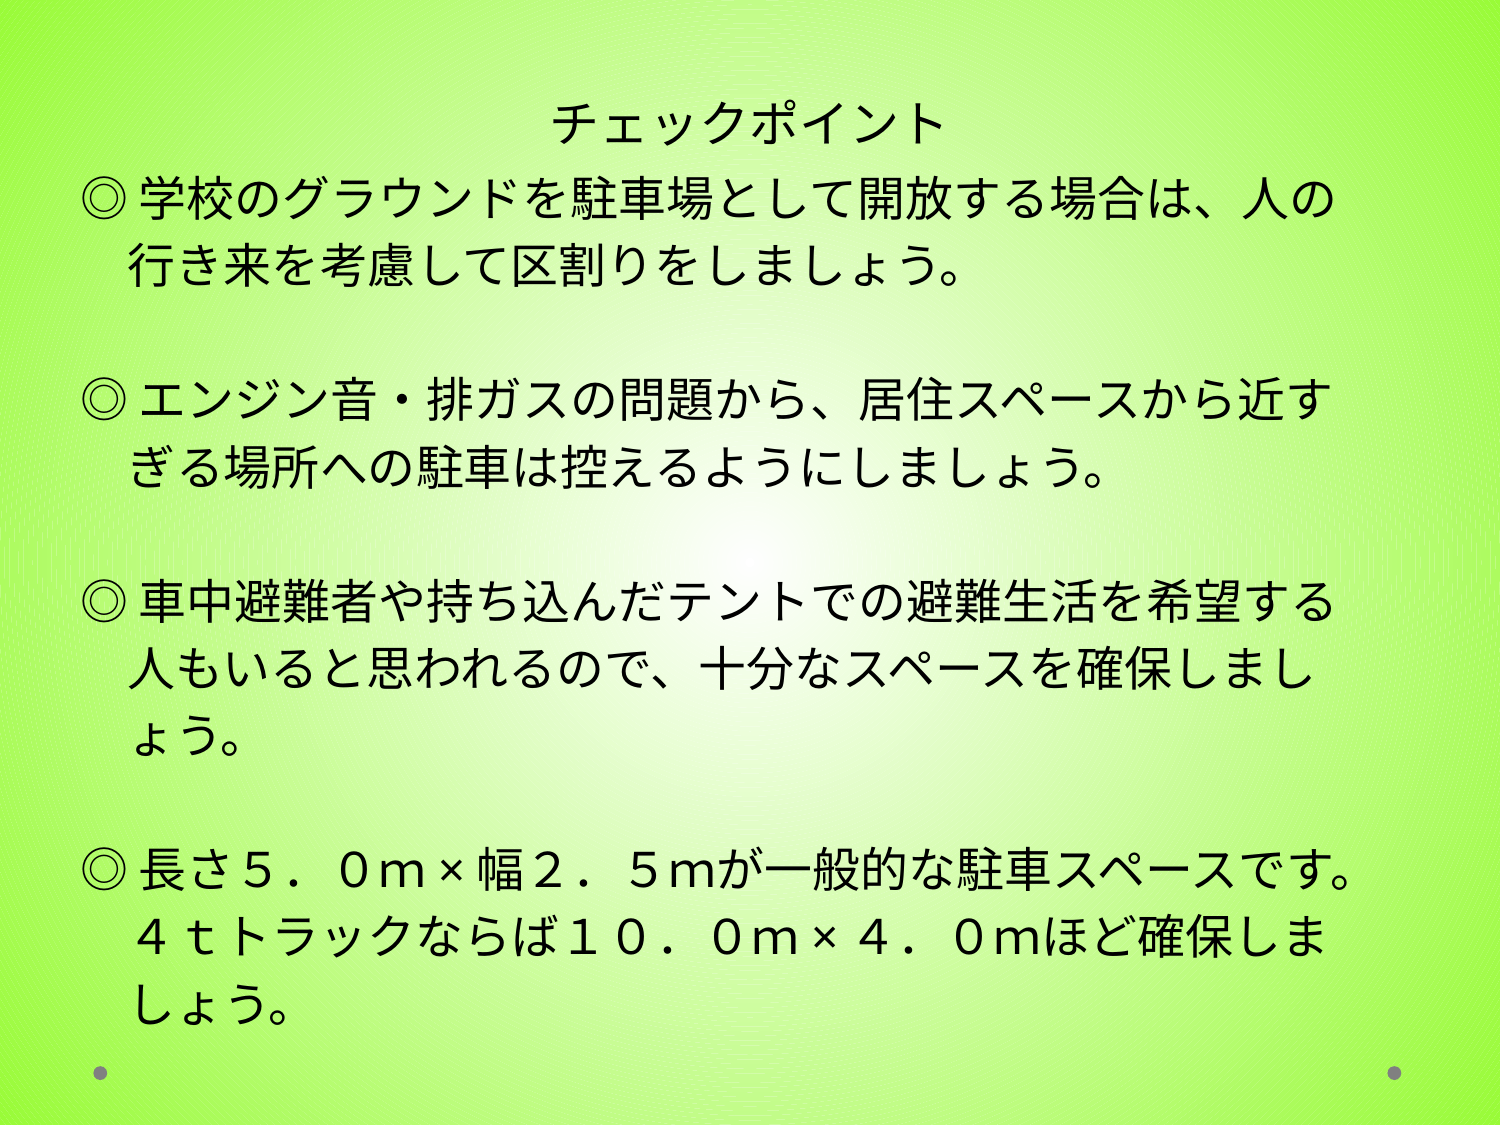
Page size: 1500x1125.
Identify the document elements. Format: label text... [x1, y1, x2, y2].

title チェックポイント [112, 54, 1388, 160]
subtitle ◎学校のグラウンドを駐車場として開放する場合は、人の 行き来を考慮して区割りをしましょう。 ◎エンジン音・排ガスの問題から、居住スペースから近す ぎる場所への駐車は控えるようにしましょう。 ◎車中避難者や持ち込んだテントでの避難生活を希望する 人もいると思われるので、十分なスペースを確保しまし ょう。 ◎長さ５．０ｍ×幅２．５ｍが一般的な駐車スペースです。 ４ｔトラックならば１０．０ｍ×４．０ｍほど確保しま しょう。 [64, 160, 1436, 1047]
